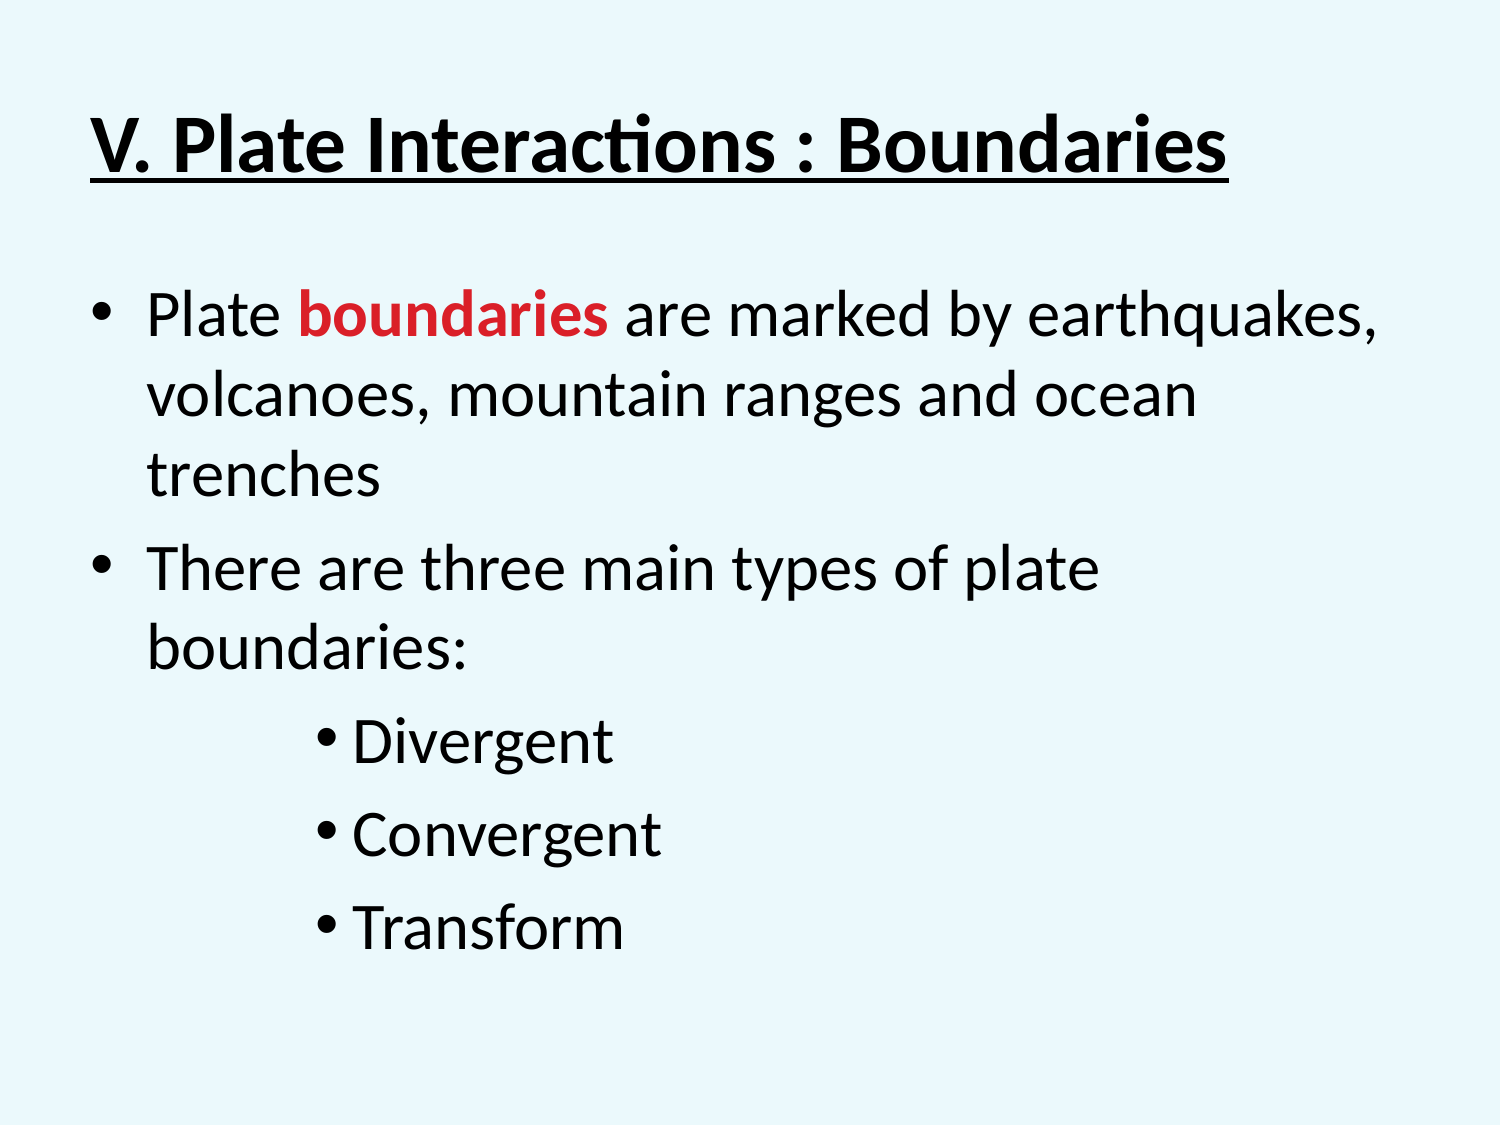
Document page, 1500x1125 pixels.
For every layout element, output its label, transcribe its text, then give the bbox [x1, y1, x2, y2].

title V. Plate Interactions : Boundaries [75, 45, 1425, 233]
list Plate boundaries are marked by earthquakes, volcanoes, mountain ranges and ocean trenches There are three main types of plate boundaries: Divergent Convergent Transform [75, 262, 1425, 1005]
